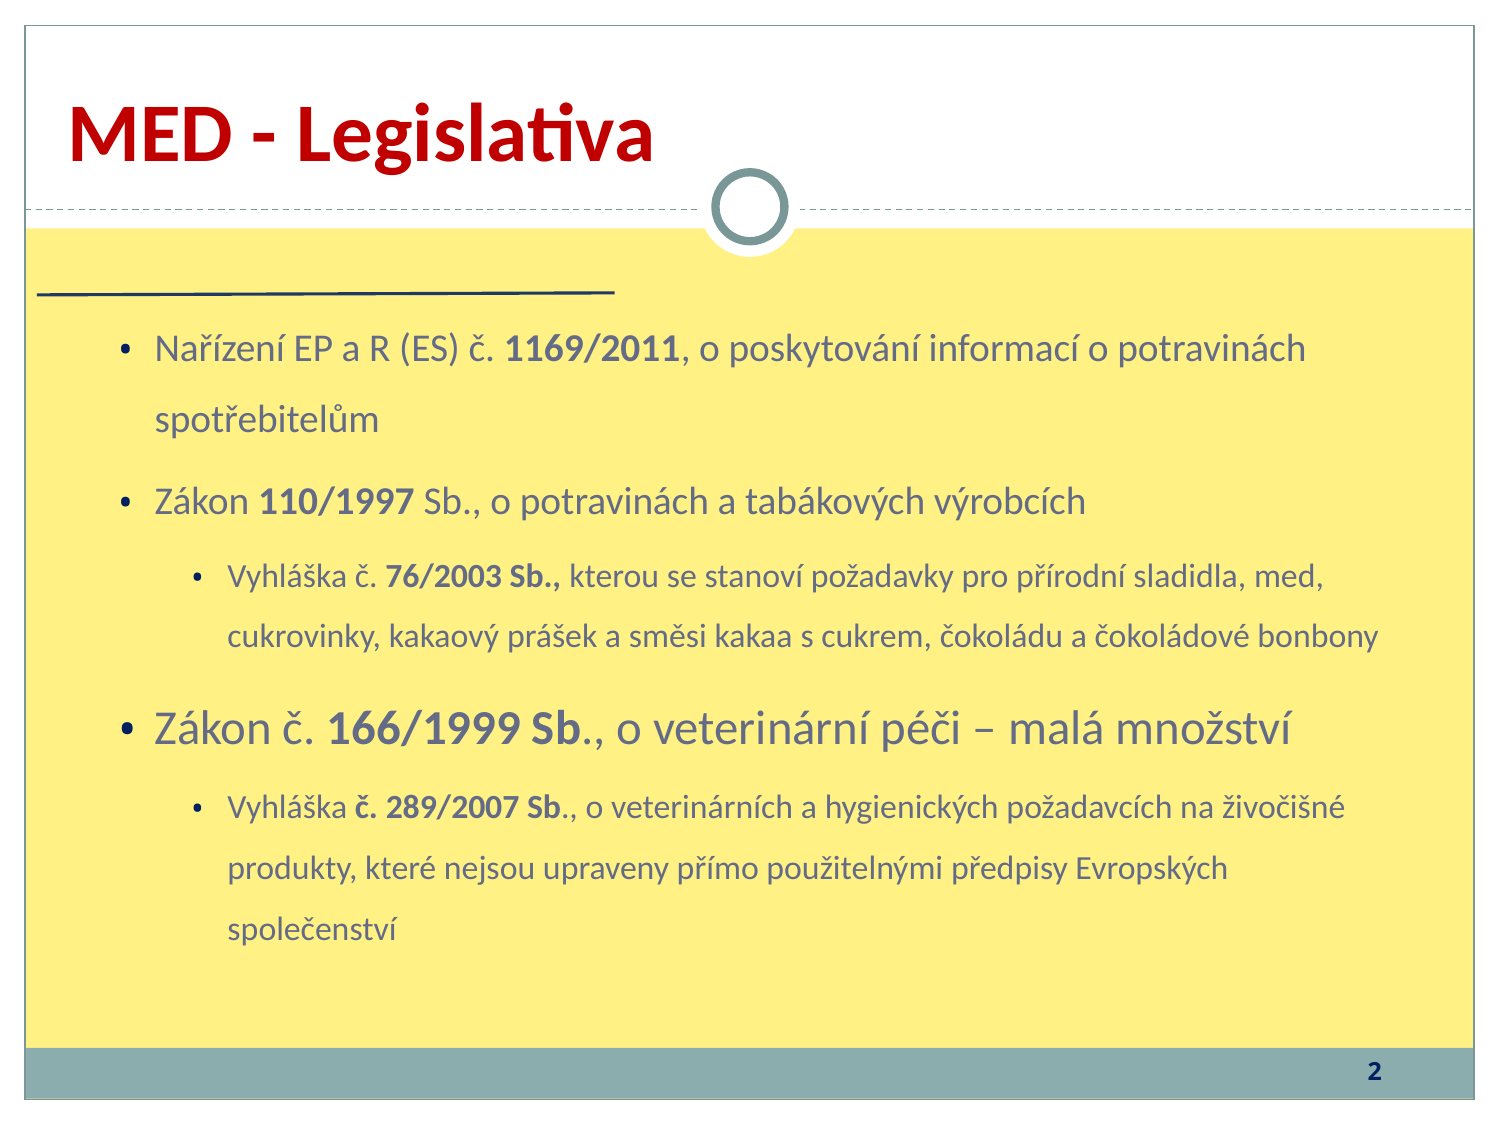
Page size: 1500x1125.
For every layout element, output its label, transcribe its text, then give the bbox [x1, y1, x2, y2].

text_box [36, 292, 615, 296]
slide_number 2 [1059, 1042, 1397, 1103]
title MED - Legislativa [52, 12, 1480, 258]
list Nařízení EP a R (ES) č. 1169/2011, o poskytování informací o potravinách spotřebitelům Zákon 110/1997 Sb., o potravinách a tabákových výrobcích Vyhláška č. 76/2003 Sb., kterou se stanoví požadavky pro přírodní sladidla, med, cukrovinky, kakaový prášek a směsi kakaa s cukrem, čokoládu a čokoládové bonbony Zákon č. 166/1999 Sb., o veterinární péči – malá množství Vyhláška č. 289/2007 Sb., o veterinárních a hygienických požadavcích na živočišné produkty, které nejsou upraveny přímo použitelnými předpisy Evropských společenství [103, 291, 1397, 979]
